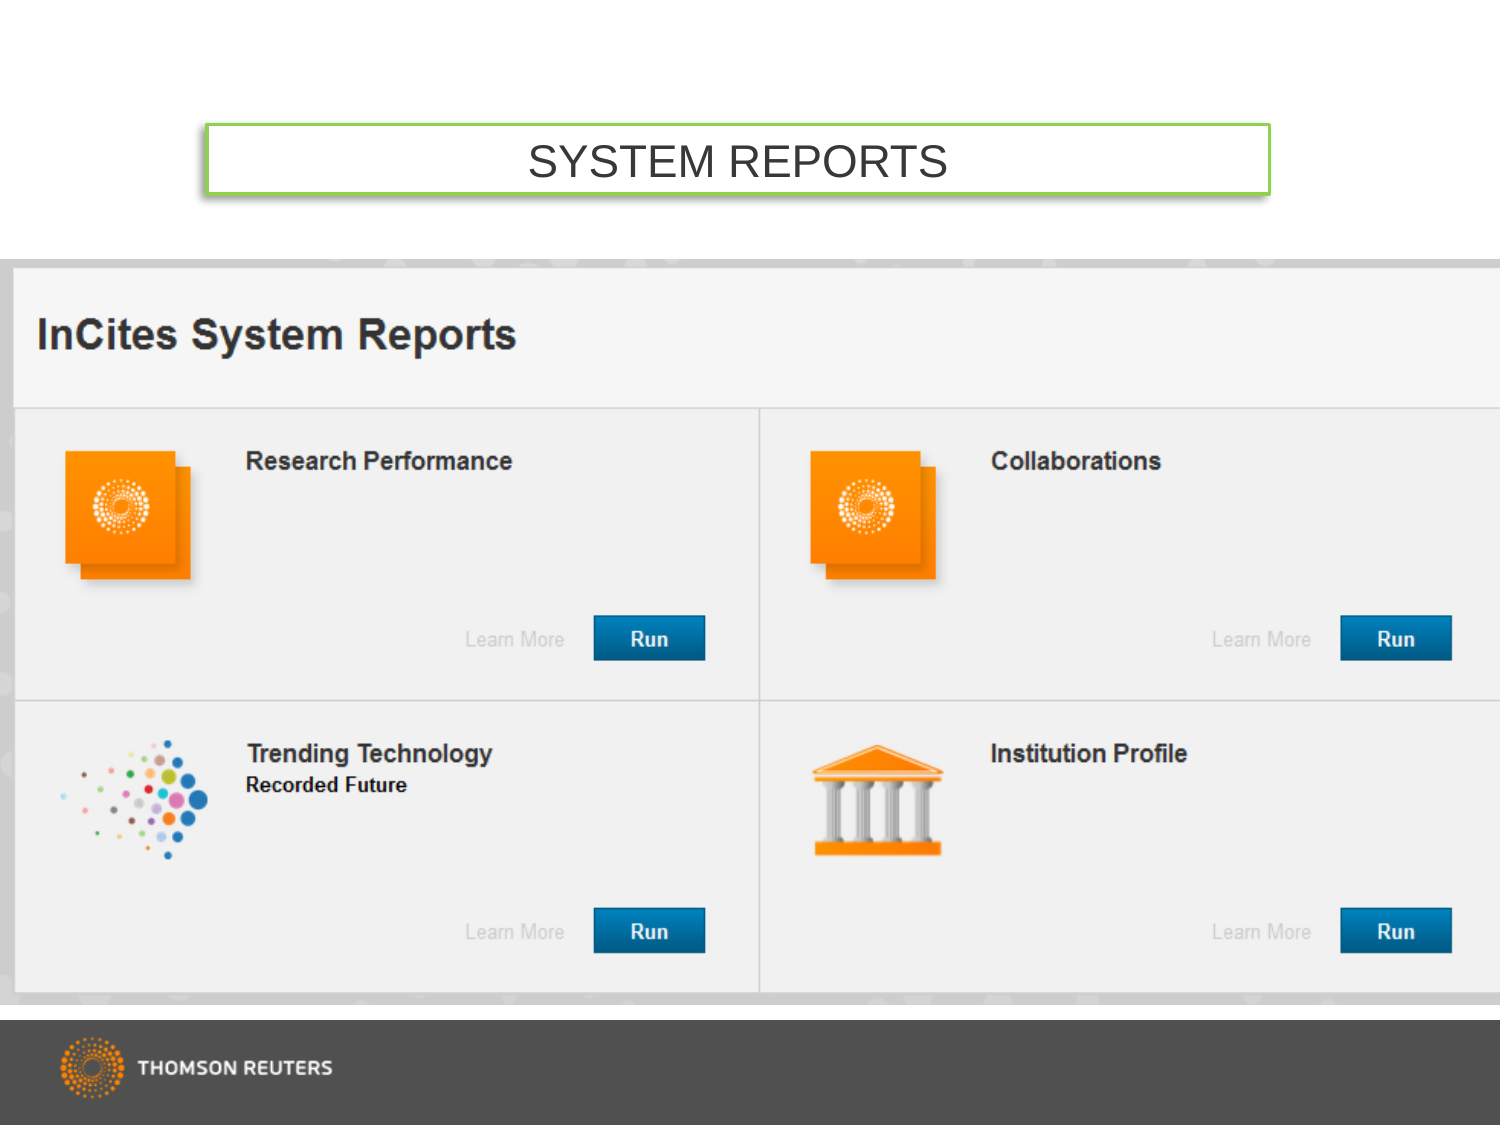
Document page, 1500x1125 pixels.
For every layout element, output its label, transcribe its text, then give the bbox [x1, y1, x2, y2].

picture [0, 259, 1500, 1005]
picture [0, 1020, 1500, 1125]
text_box SYSTEM REPORTS [206, 124, 1270, 194]
